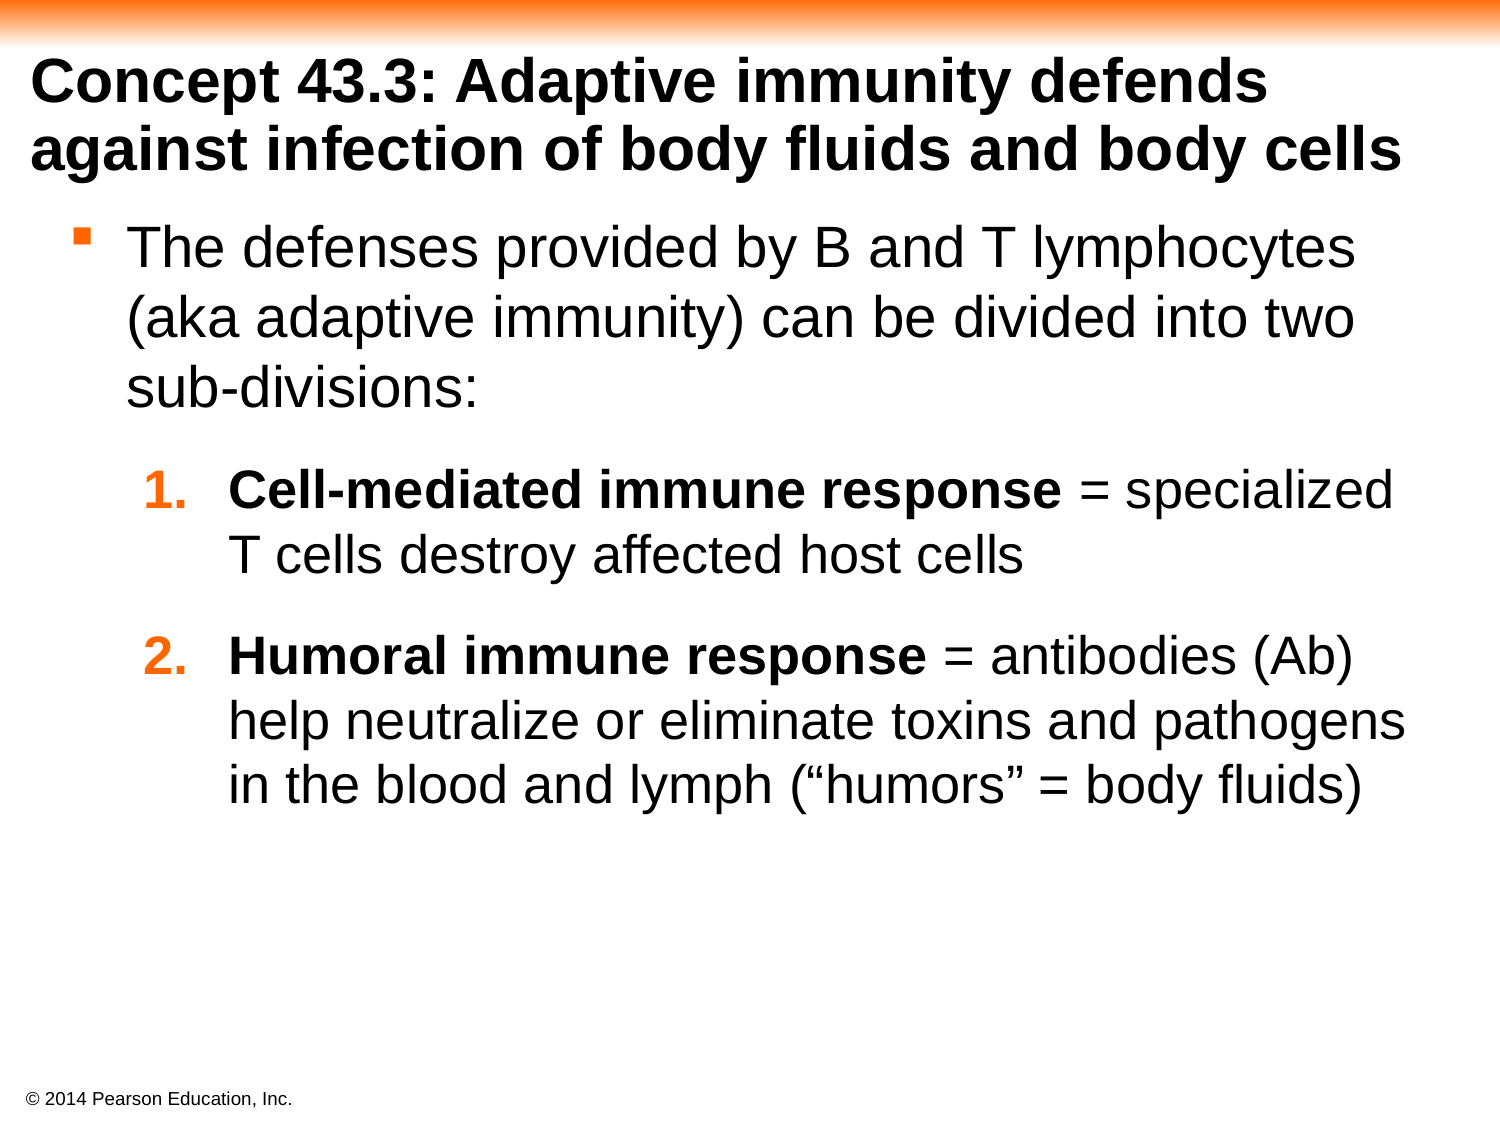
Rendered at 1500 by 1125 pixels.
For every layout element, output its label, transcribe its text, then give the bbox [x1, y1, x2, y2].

list The defenses provided by B and T lymphocytes (aka adaptive immunity) can be divided into two sub-divisions: Cell-mediated immune response = specialized T cells destroy affected host cells Humoral immune response = antibodies (Ab) help neutralize or eliminate toxins and pathogens in the blood and lymph (“humors” = body fluids) [69, 208, 1464, 1042]
title Concept 43.3: Adaptive immunity defends against infection of body fluids and body cells [29, 49, 1470, 184]
